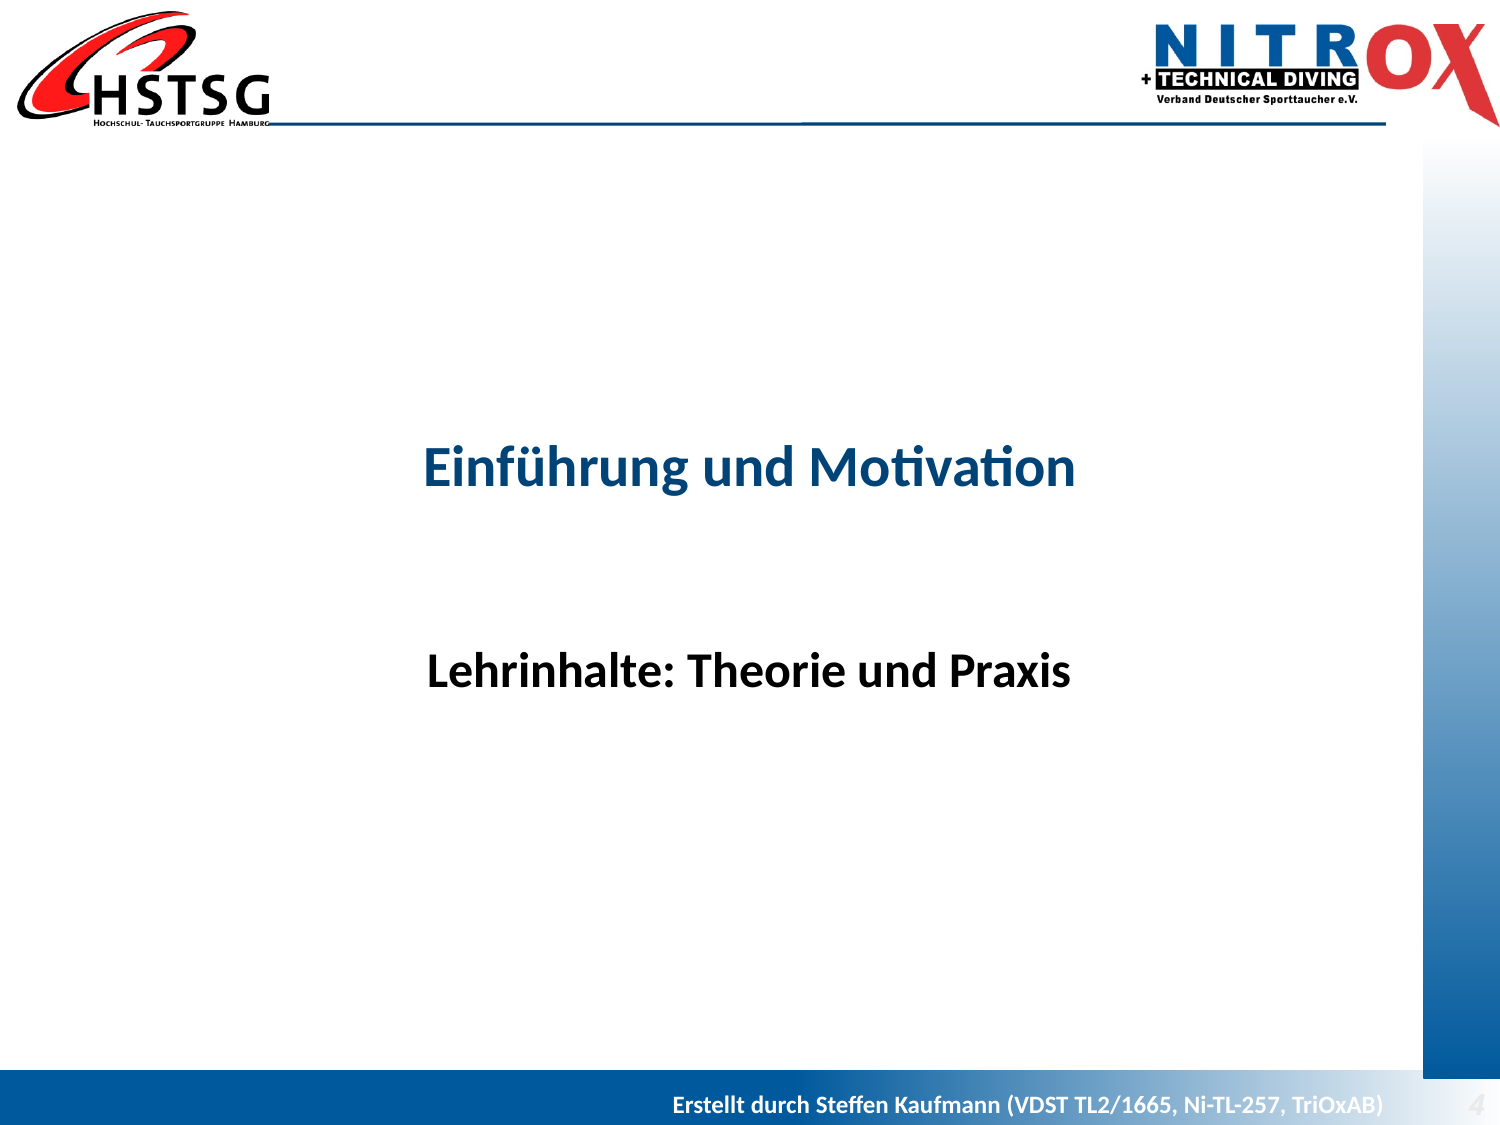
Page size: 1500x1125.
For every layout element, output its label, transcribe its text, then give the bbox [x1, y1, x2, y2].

picture [1140, 24, 1500, 127]
subtitle Lehrinhalte: Theorie und Praxis [224, 637, 1276, 926]
title Einführung und Motivation [112, 349, 1388, 591]
picture [17, 11, 269, 126]
